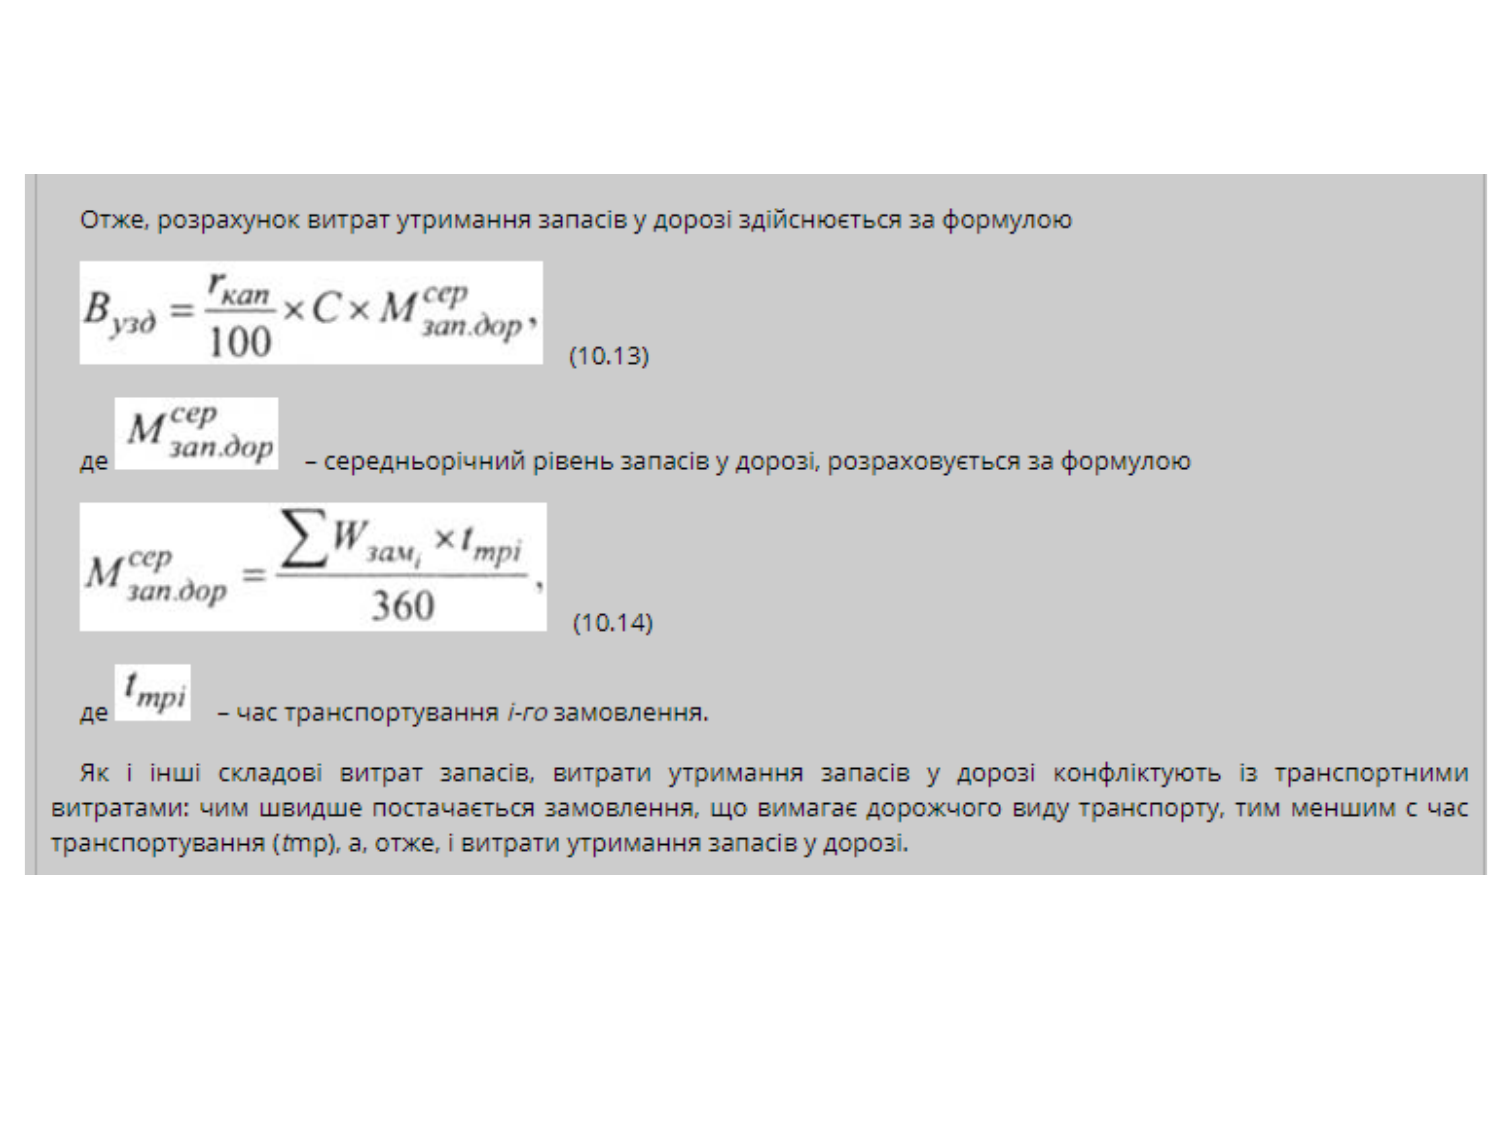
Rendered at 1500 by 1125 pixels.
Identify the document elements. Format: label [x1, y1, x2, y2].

picture [24, 174, 1488, 876]
